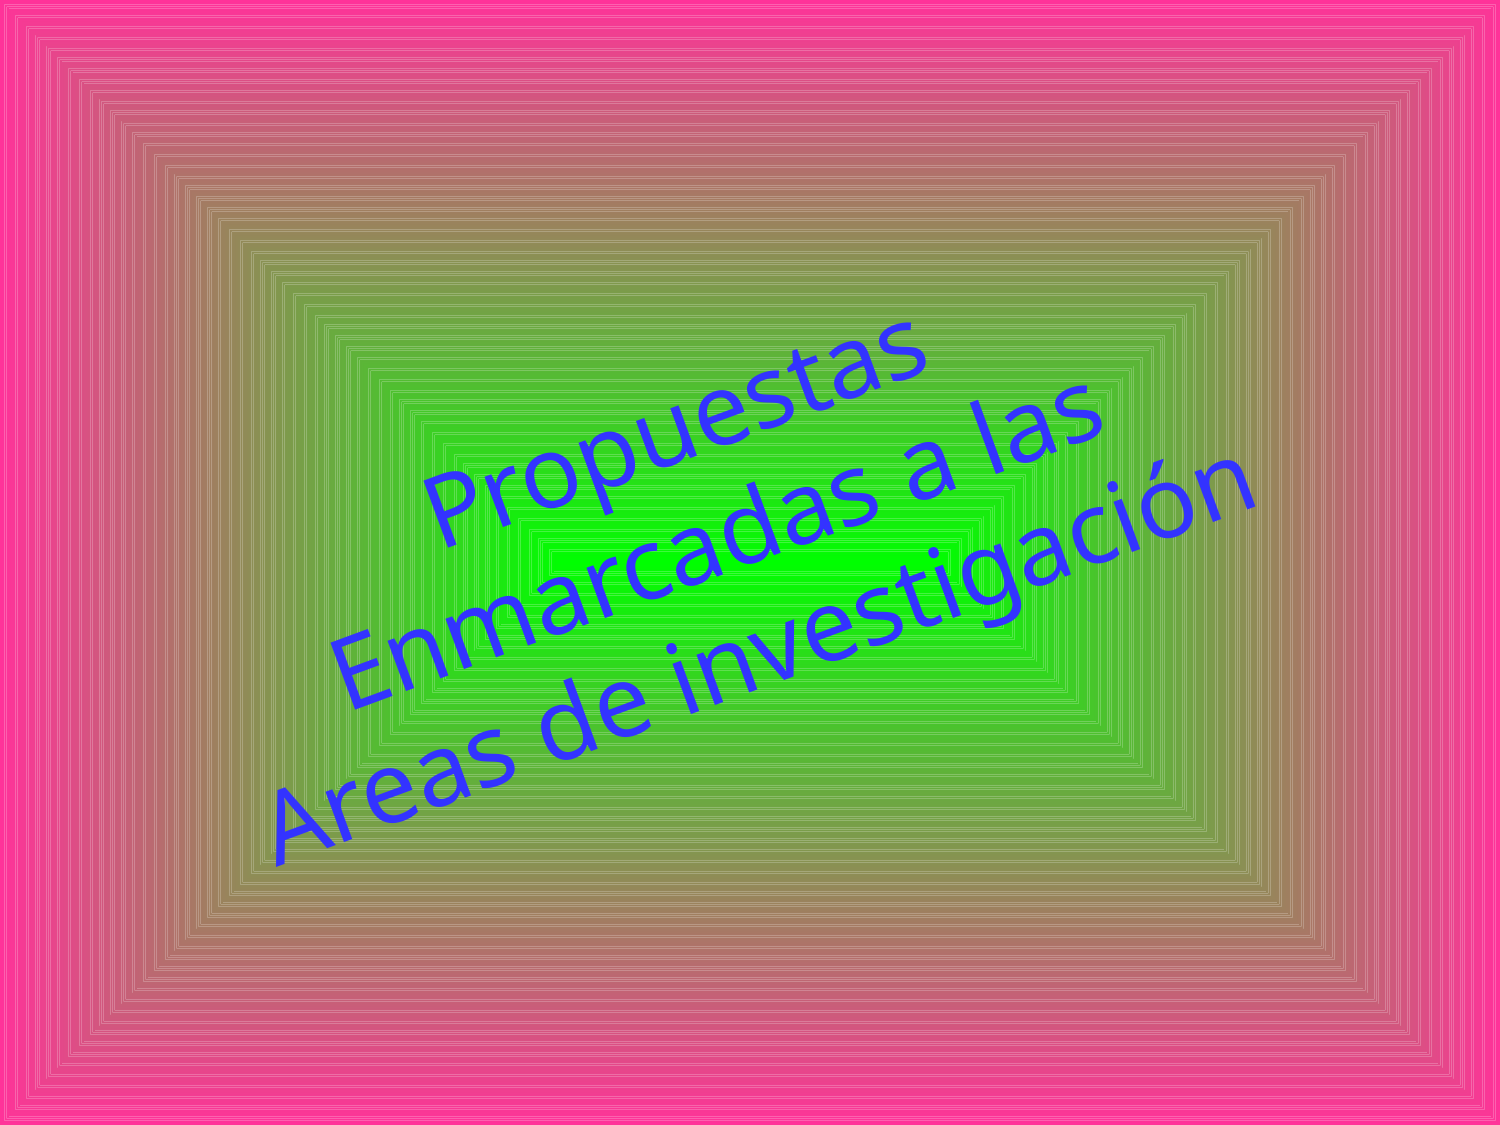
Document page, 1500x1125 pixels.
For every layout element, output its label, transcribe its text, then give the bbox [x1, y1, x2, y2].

text_box Propuestas Enmarcadas a las Areas de investigación [67, 38, 1362, 1031]
